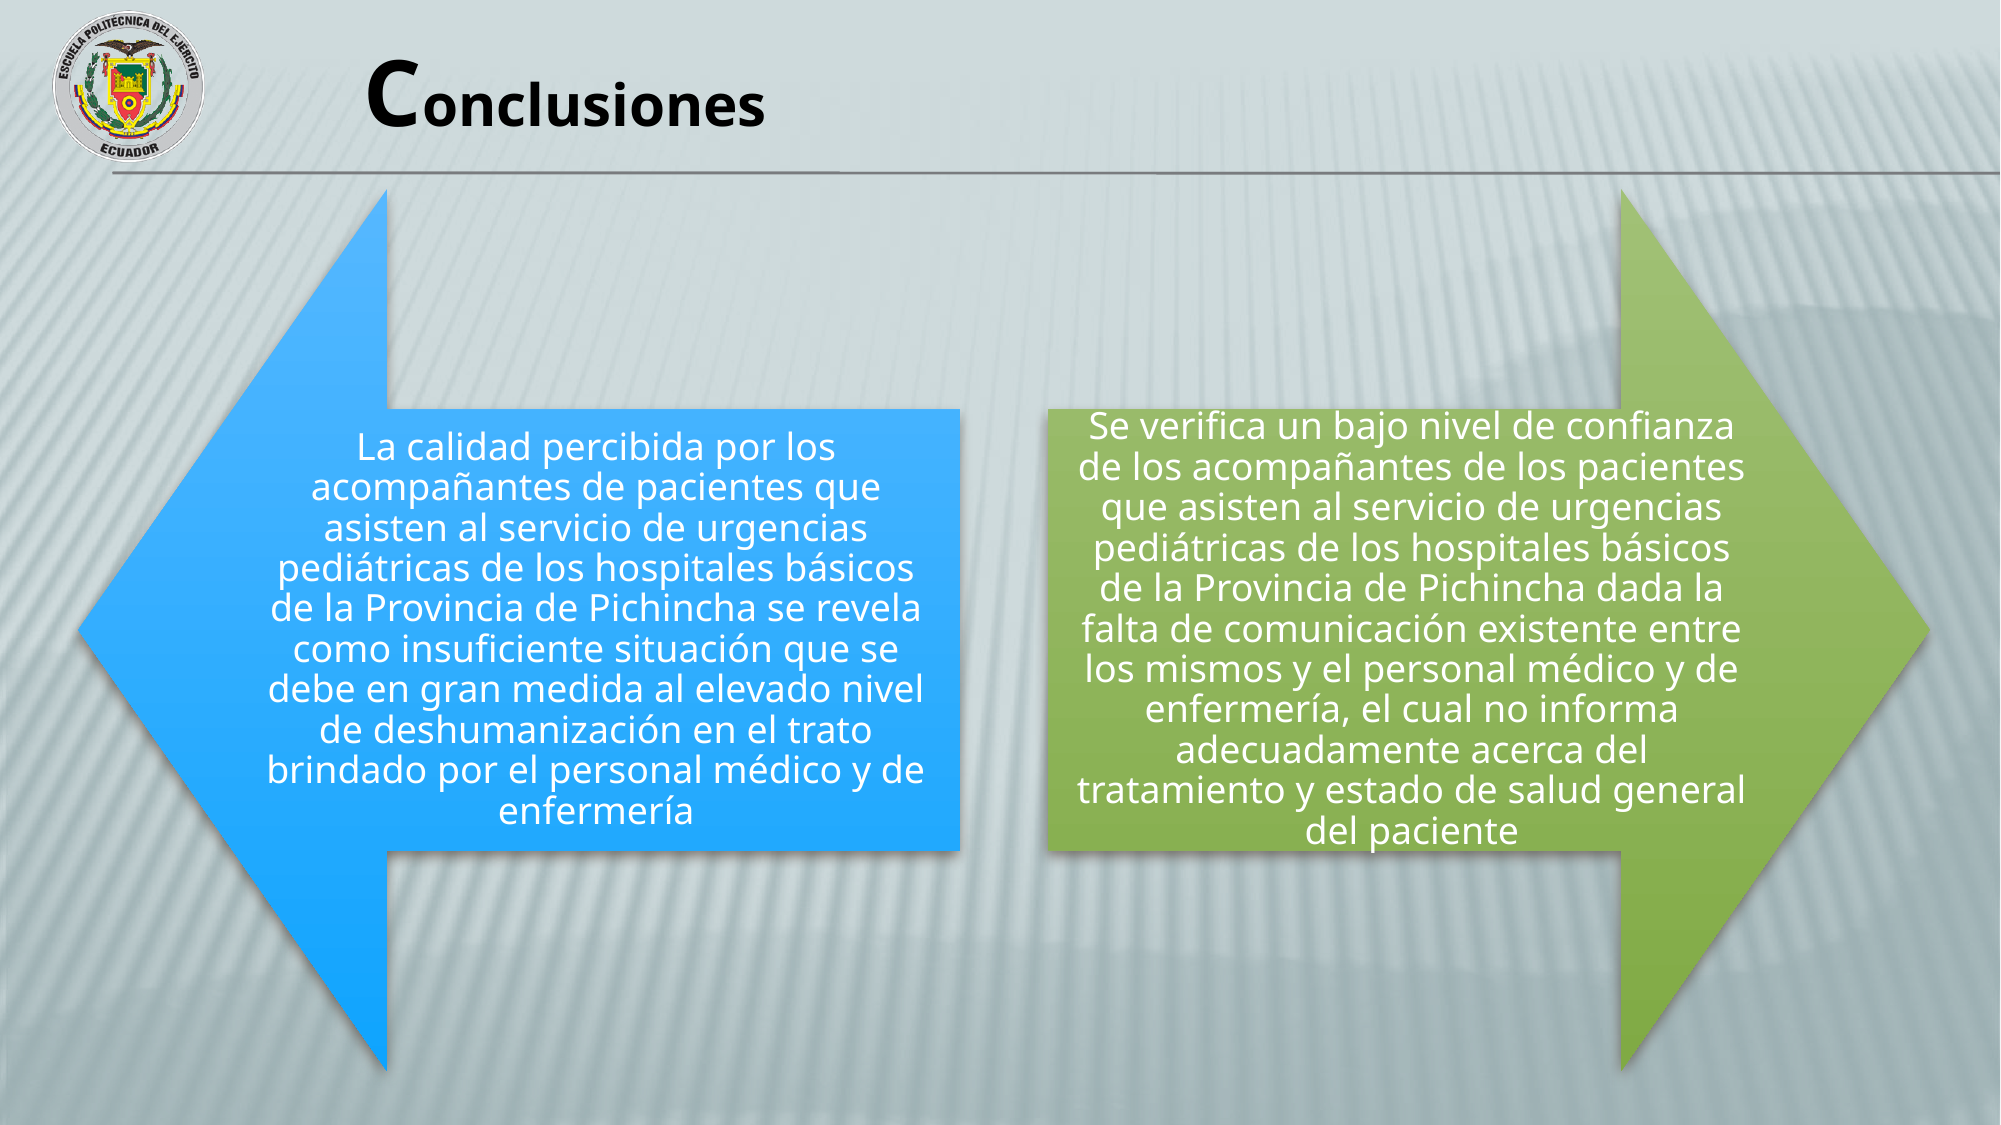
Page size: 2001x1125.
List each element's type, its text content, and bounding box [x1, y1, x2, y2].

text_box Conclusiones [348, 27, 782, 153]
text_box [77, 185, 1931, 1075]
picture [52, 10, 205, 164]
